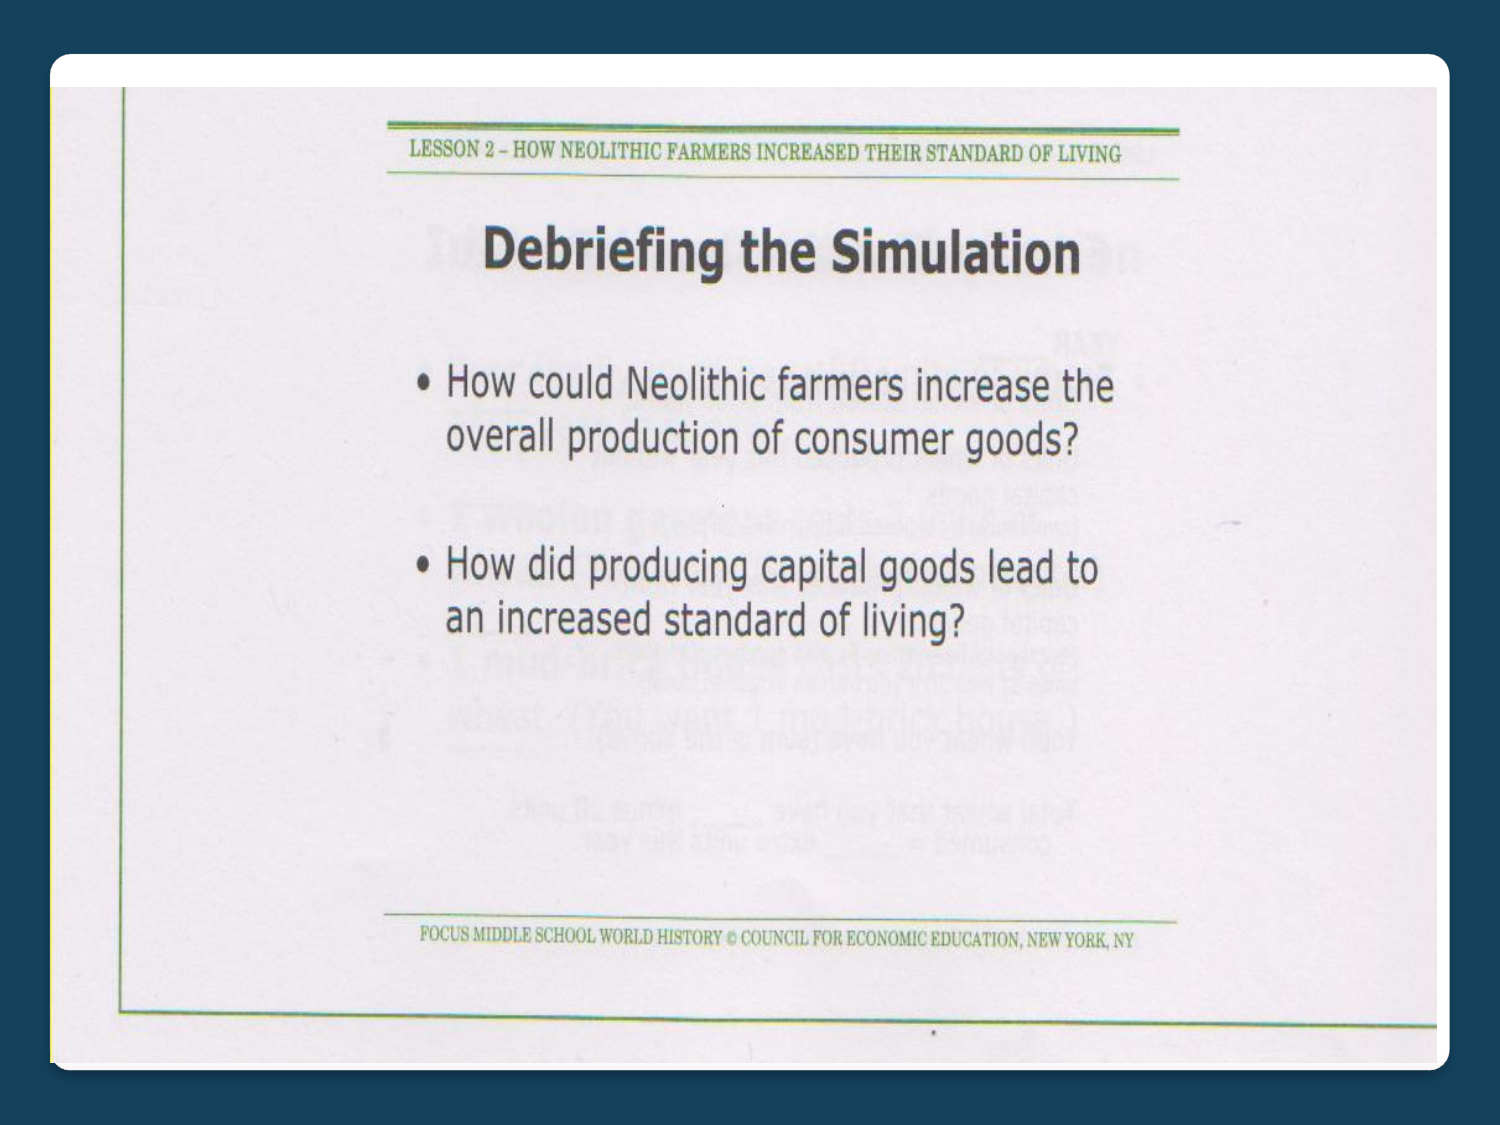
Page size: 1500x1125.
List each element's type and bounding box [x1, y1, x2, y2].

picture [49, 87, 1437, 1063]
